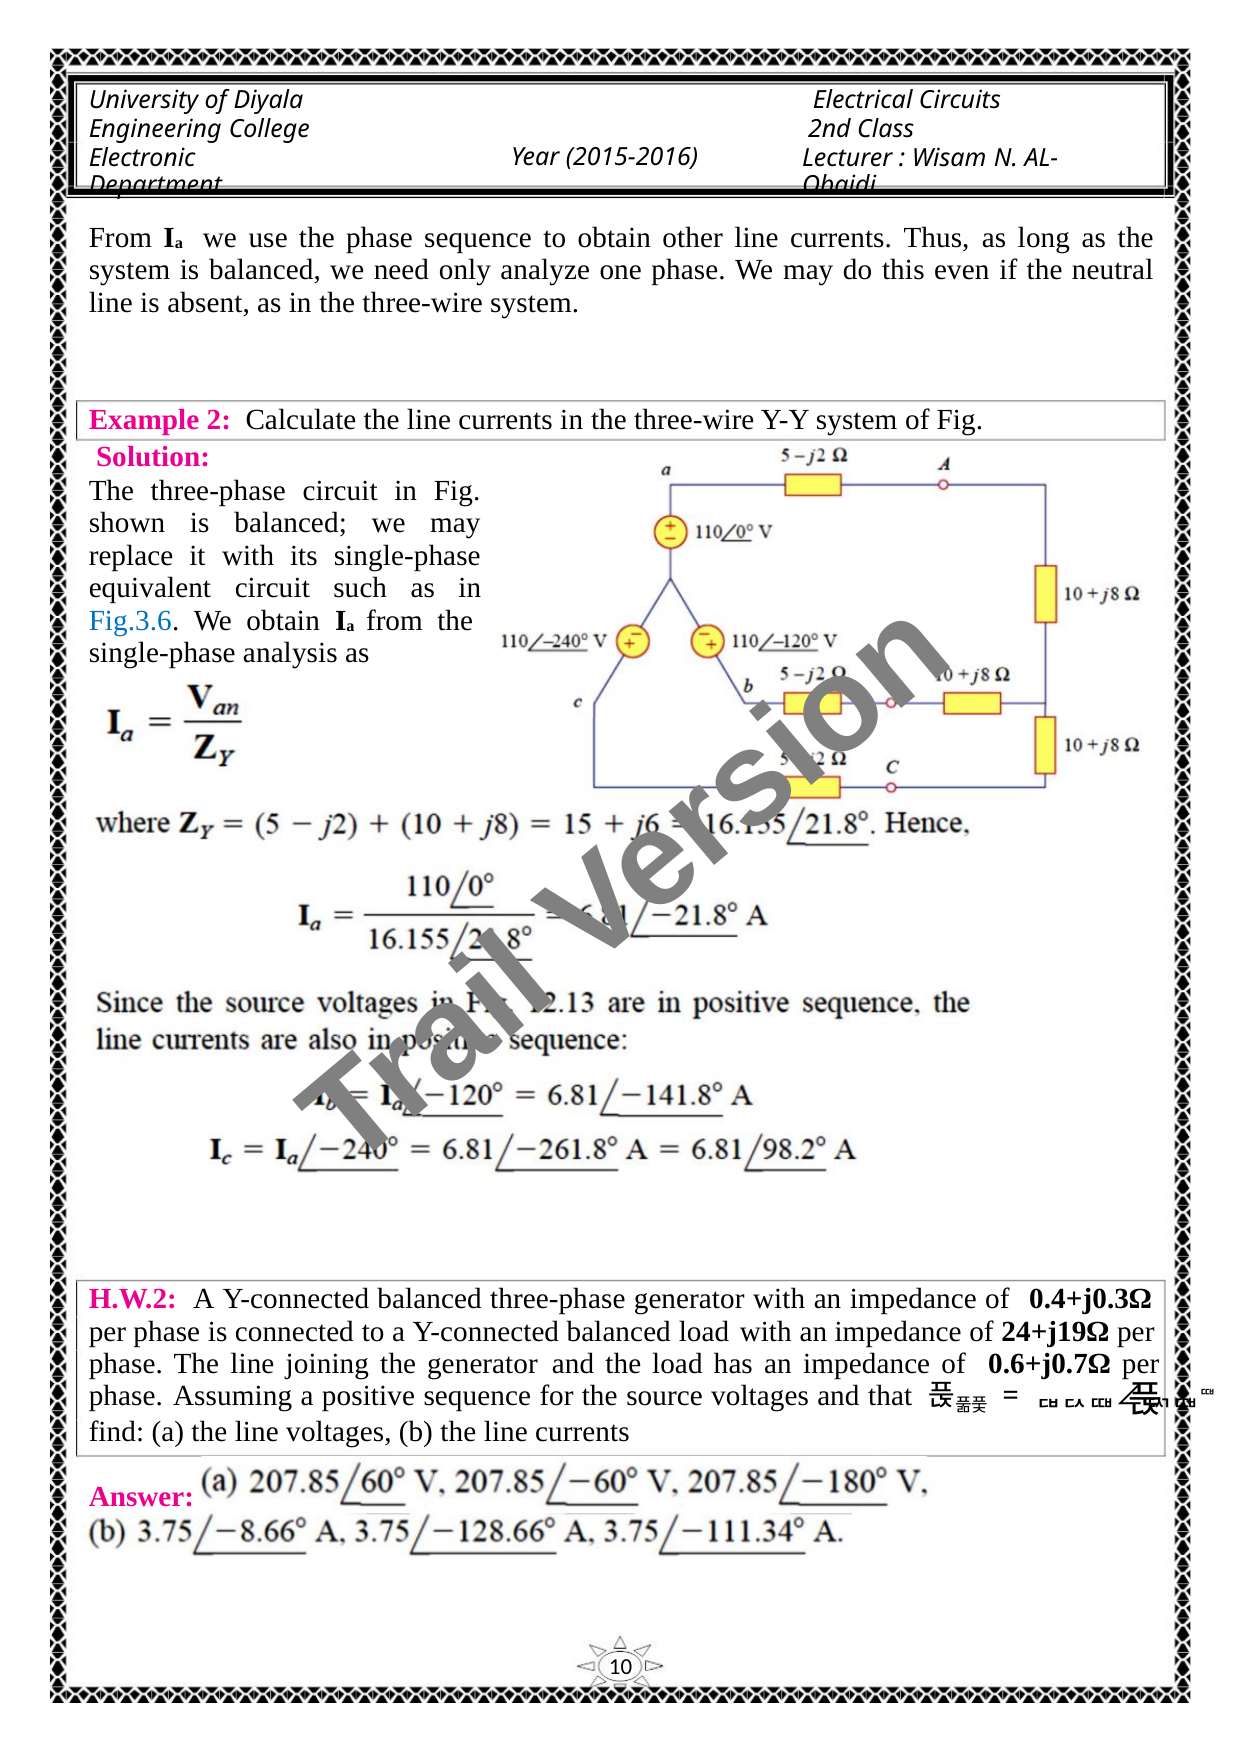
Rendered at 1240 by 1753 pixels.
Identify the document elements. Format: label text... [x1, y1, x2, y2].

text_box 푽 [1128, 1375, 1209, 1420]
text_box Trail Version [246, 542, 993, 1209]
text_box 10 [608, 1650, 667, 1679]
text_box The three-phase circuit in Fig. shown is balanced; we may replace it with its single-phase equivalent circuit such as in Fig.3.6. We obtain Ia from the single-phase analysis as [88, 473, 537, 669]
text_box From Ia we use the phase sequence to obtain other line currents. Thus, as long as the system is balanced, we need only analyze one phase. We may do this even if the neutral line is absent, as in the three-wire system. [88, 220, 1240, 319]
text_box Electrical Circuits 2nd Class Lecturer : Wisam N. AL-Obaidi [802, 86, 1130, 199]
text_box Example 2: Calculate the line currents in the three-wire Y-Y system of Fig. Solution: [88, 403, 1118, 472]
text_box [49, 48, 1191, 1703]
text_box University of Diyala Engineering College Electronic Department [88, 86, 329, 199]
text_box H.W.2: A Y-connected balanced three-phase generator with an impedance of 0.4+j0.3Ω per phase is connected to a Y-connected balanced load with an impedance of 24+j19Ω per phase. The line joining the generator and the load has an impedance of 0.6+j0.7Ω per [88, 1282, 1240, 1380]
text_box Answer: [88, 1479, 239, 1513]
text_box Year (2015-2016) [511, 142, 702, 171]
text_box phase. Assuming a positive sequence for the source voltages and that 푽풂풏 = ퟏퟐퟎ∠ퟑퟎퟎ find: (a) the line voltages, (b) the line currents [88, 1380, 1240, 1448]
